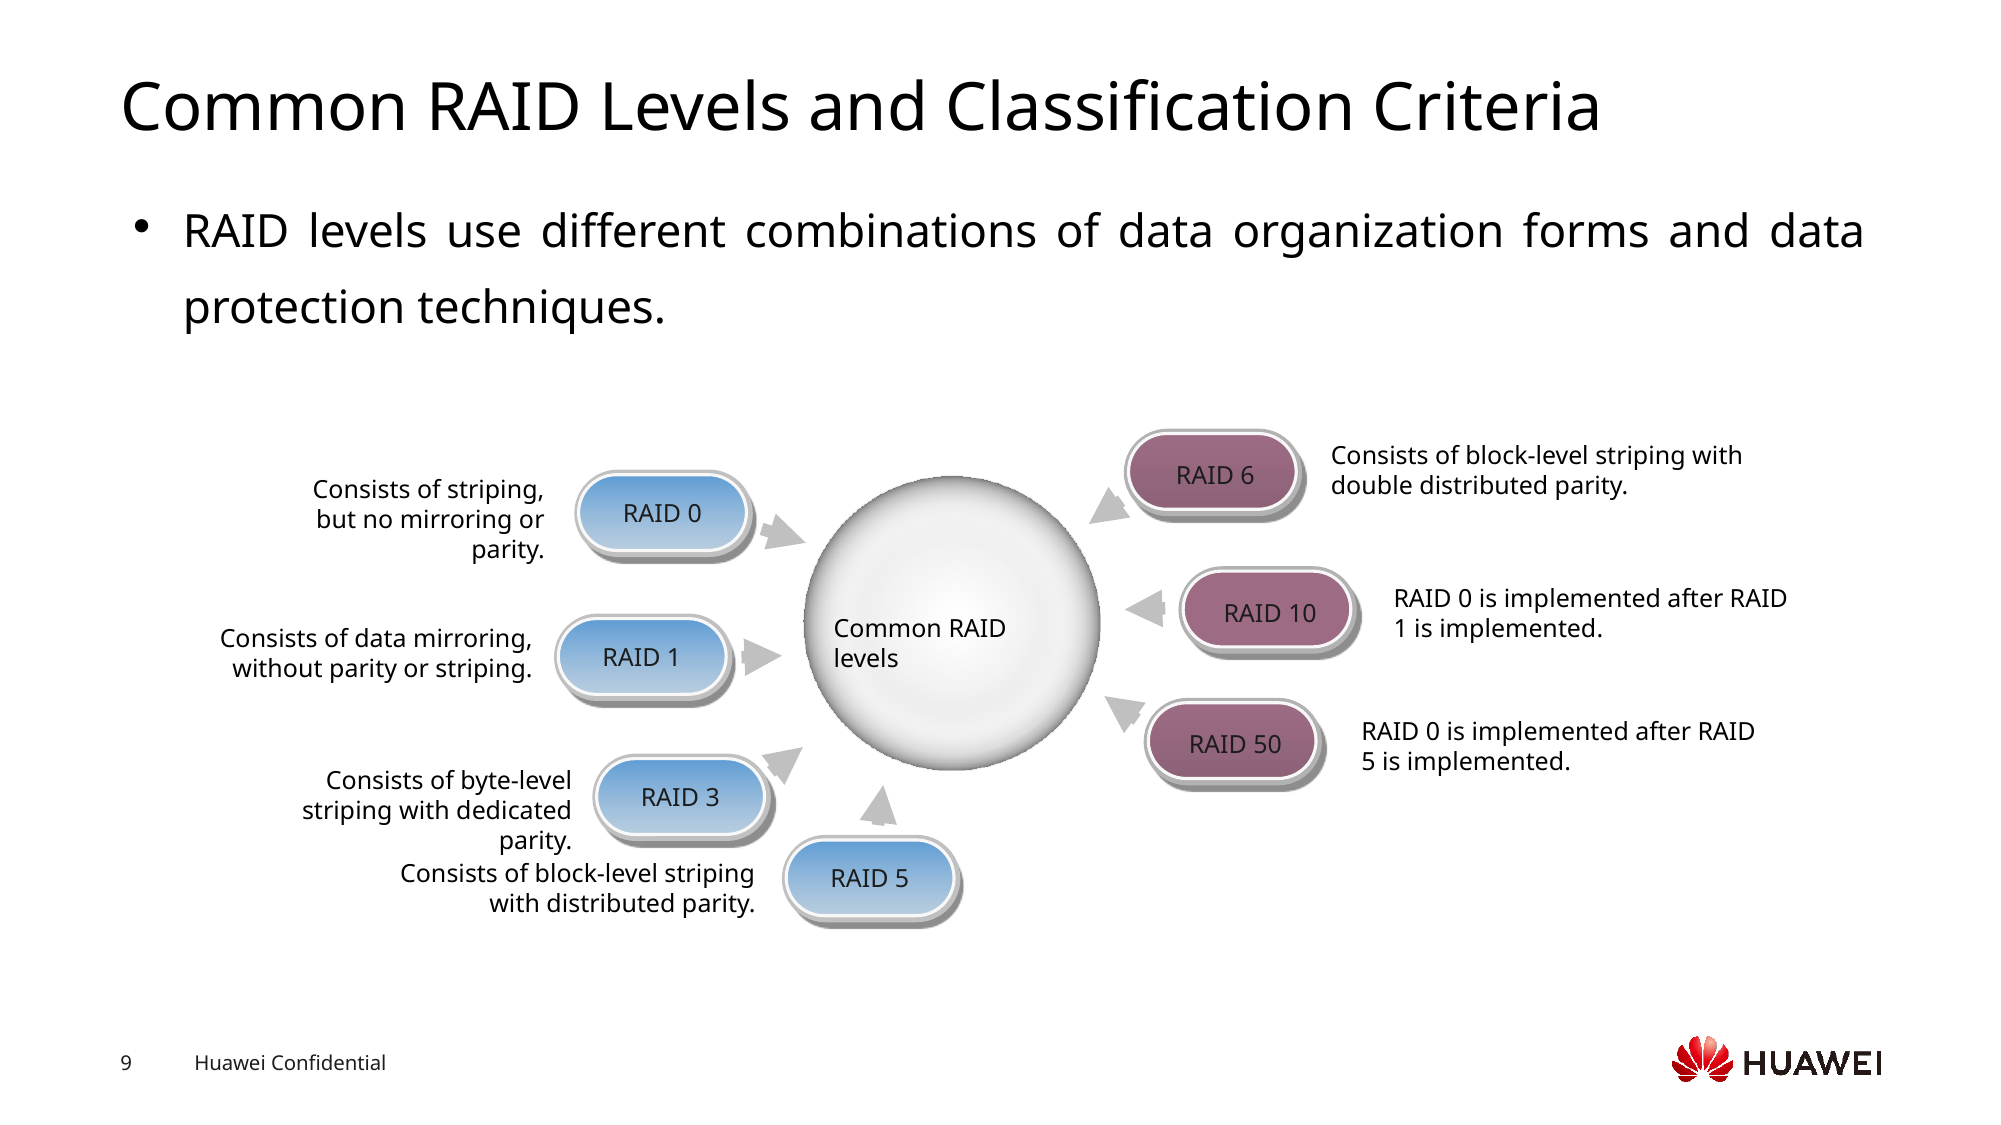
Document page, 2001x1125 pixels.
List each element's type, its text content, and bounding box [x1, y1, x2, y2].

text_box Consists of block-level striping with distributed parity. [367, 849, 771, 926]
text_box Consists of striping, but no mirroring or parity. [261, 465, 553, 542]
title Common RAID Levels and Classification Criteria [120, 73, 1880, 155]
picture [1672, 1036, 1881, 1082]
text_box RAID 0 is implemented after RAID 5 is implemented. [1357, 708, 1773, 768]
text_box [553, 428, 1357, 923]
list RAID levels use different combinations of data organization forms and data protection techniques. [119, 172, 1881, 973]
text_box Consists of byte-level striping with dedicated parity. [216, 757, 553, 834]
text_box RAID 0 is implemented after RAID 1 is implemented. [1378, 575, 1805, 654]
text_box Consists of block-level striping with double distributed parity. [1357, 431, 1786, 510]
text_box Consists of data mirroring, without parity or striping. [147, 614, 549, 691]
